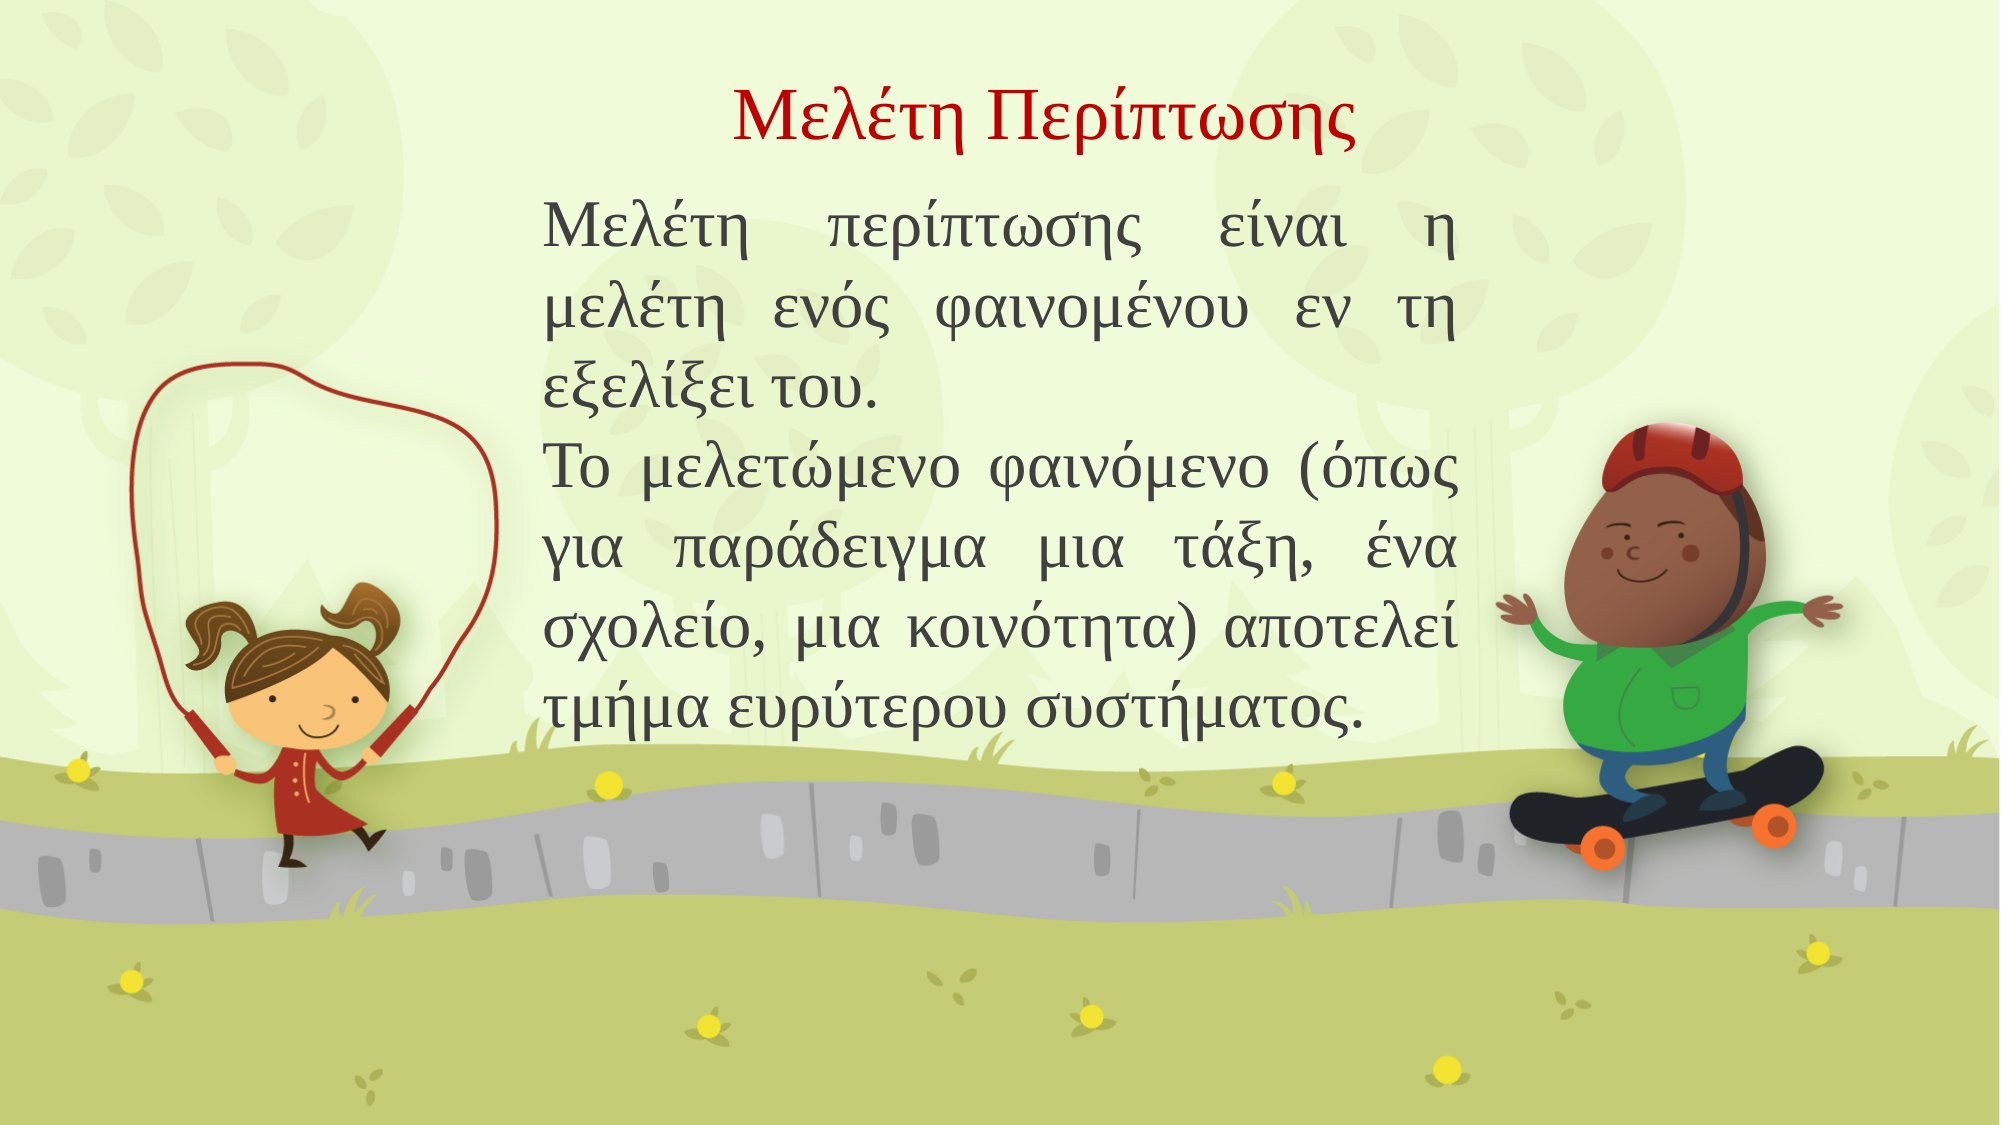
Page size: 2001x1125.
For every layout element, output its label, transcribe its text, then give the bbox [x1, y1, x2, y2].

list Μελέτη περίπτωσης είναι η μελέτη ενός φαινομένου εν τη εξελίξει του. Το μελετώμενο φαινόμενο (όπως για παράδειγμα μια τάξη, ένα σχολείο, μια κοινότητα) αποτελεί τμήμα ευρύτερου συστήματος. [527, 172, 1475, 894]
picture [0, 0, 2000, 1125]
title Μελέτη Περίπτωσης [444, 66, 1645, 163]
